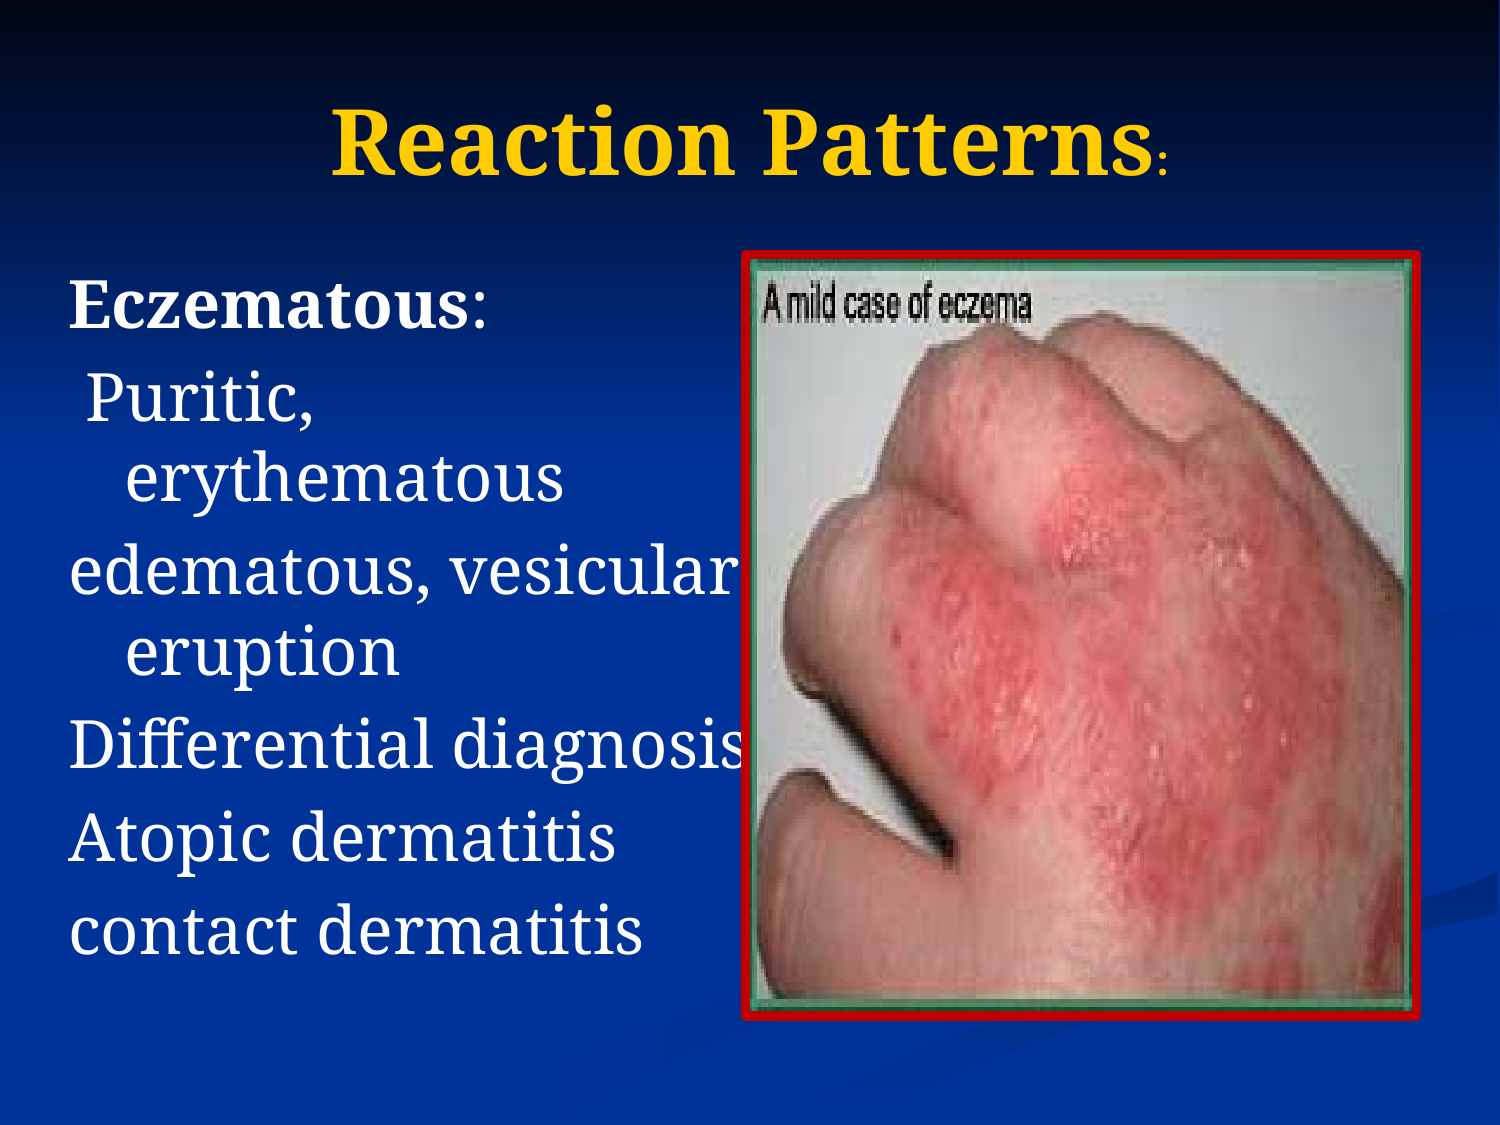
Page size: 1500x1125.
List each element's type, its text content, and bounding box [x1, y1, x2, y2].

title Reaction Patterns: [74, 44, 1426, 233]
picture [749, 259, 1413, 1012]
list Eczematous: Puritic, erythematous edematous, vesicular eruption Differential diagnosis Atopic dermatitis contact dermatitis [52, 160, 786, 918]
